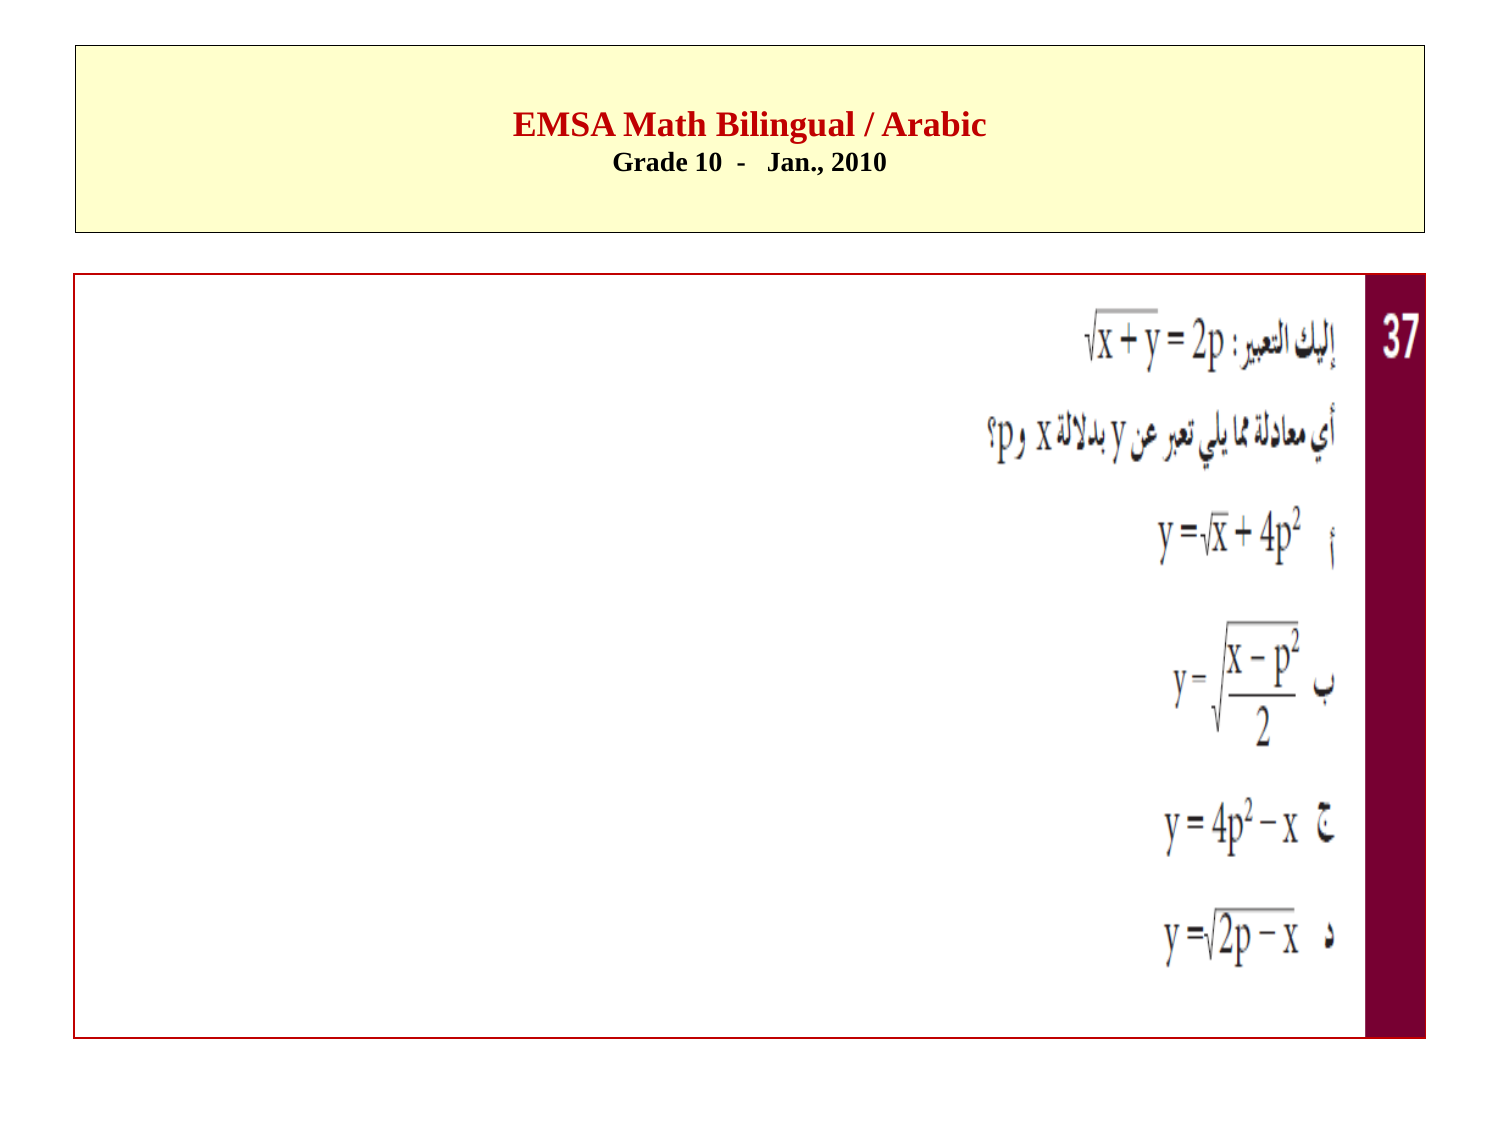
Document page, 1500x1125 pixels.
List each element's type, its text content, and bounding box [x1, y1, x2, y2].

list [74, 274, 1426, 1038]
title EMSA Math Bilingual / Arabic Grade 10 - Jan., 2010 [75, 45, 1425, 233]
